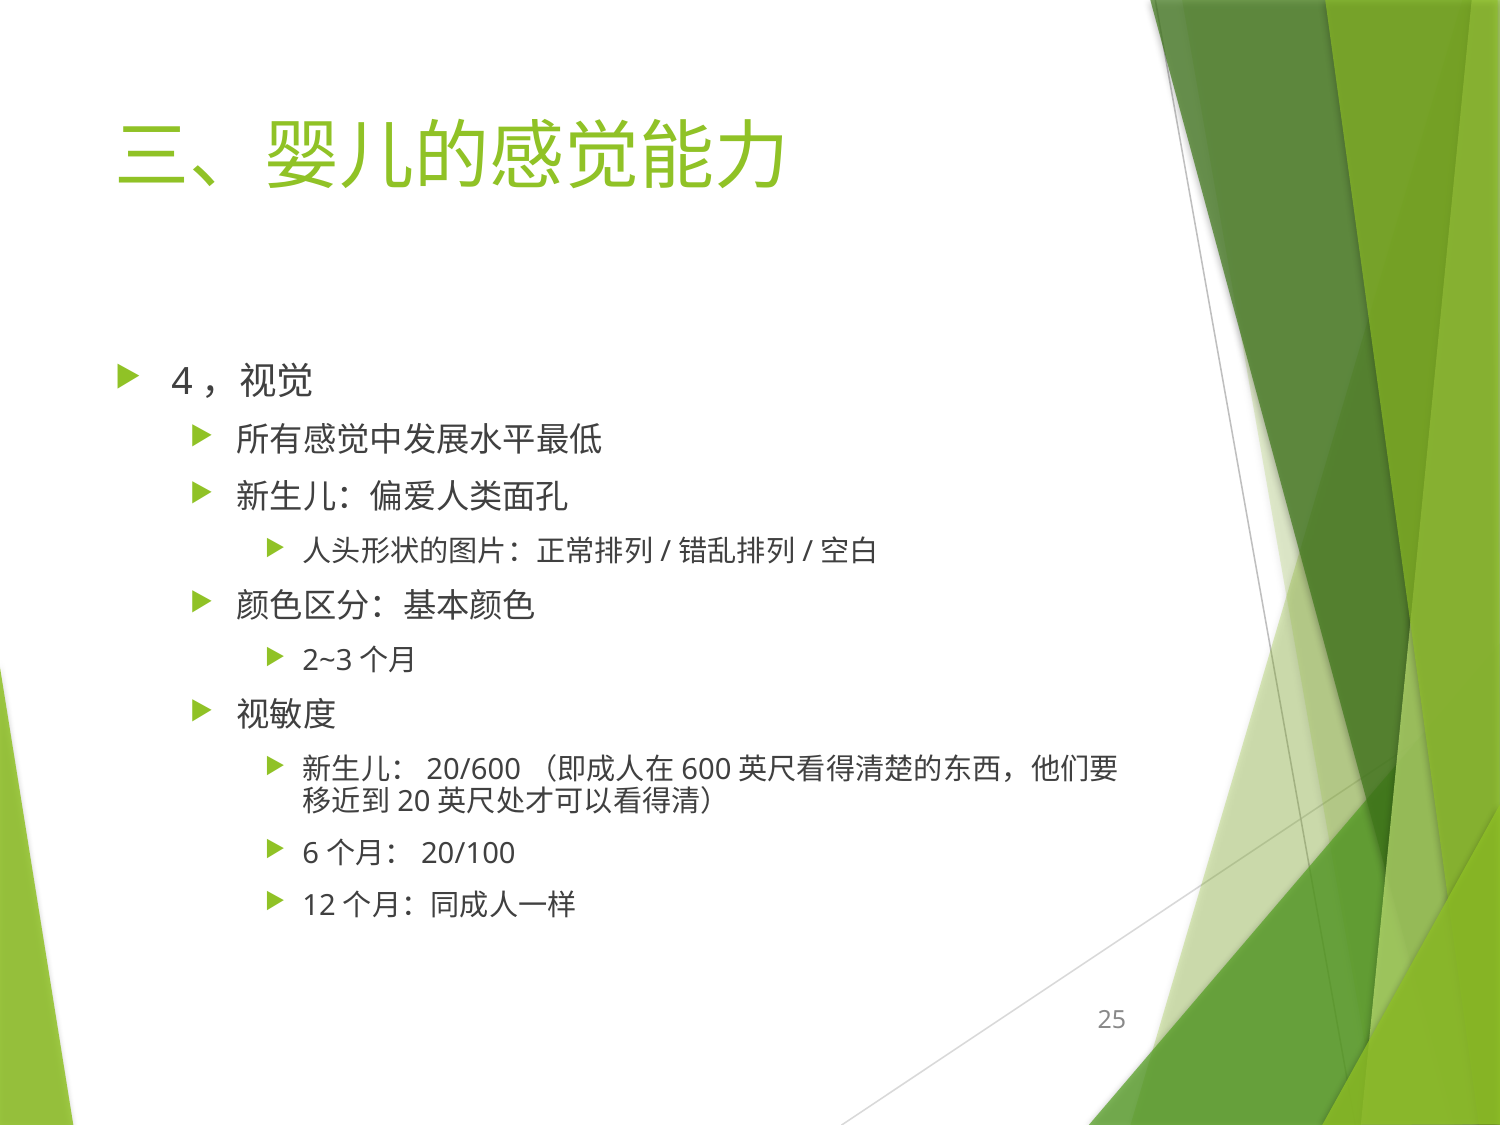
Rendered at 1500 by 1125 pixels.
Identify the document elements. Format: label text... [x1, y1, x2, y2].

title 三、婴儿的感觉能力 [99, 99, 1142, 317]
slide_number 25 [1057, 991, 1142, 1051]
list 4，视觉 所有感觉中发展水平最低 新生儿：偏爱人类面孔 人头形状的图片：正常排列/错乱排列/空白 颜色区分：基本颜色 2~3个月 视敏度 新生儿：20/600（即成人在600英尺看得清楚的东西，他们要移近到20英尺处才可以看得清） 6个月：20/100 12个月：同成人一样 [99, 354, 1142, 992]
